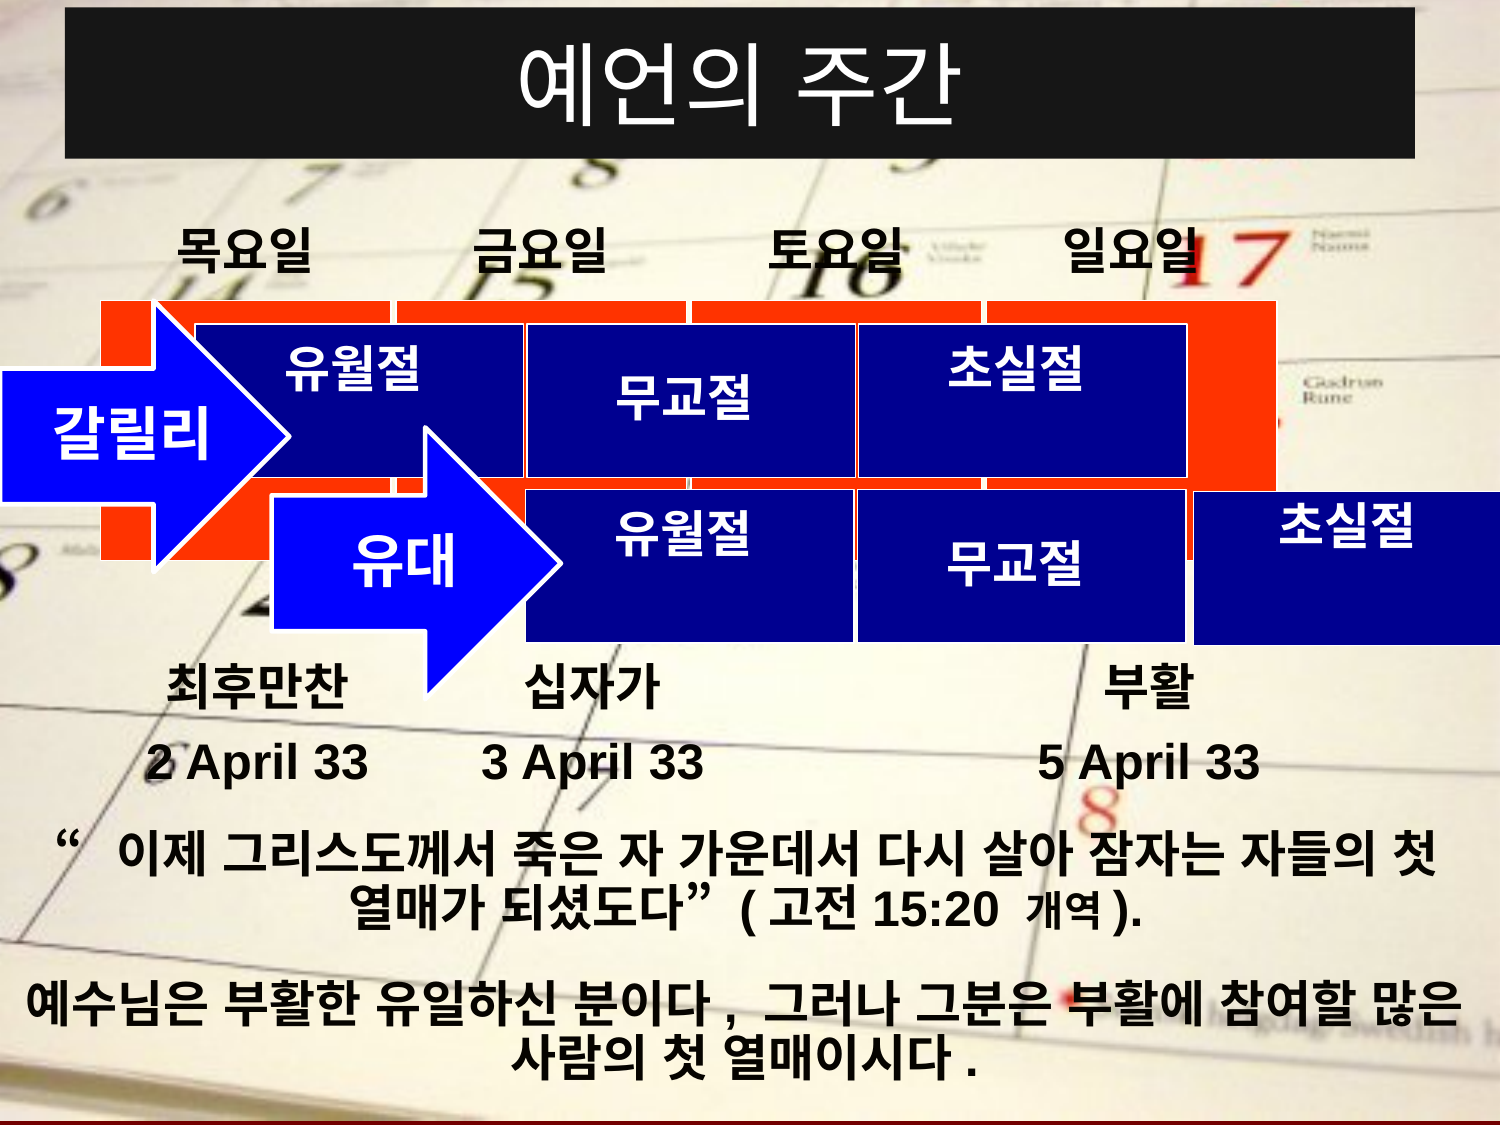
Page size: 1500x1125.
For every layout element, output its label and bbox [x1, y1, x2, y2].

text_box [395, 217, 687, 322]
text_box [100, 217, 392, 561]
text_box [194, 323, 524, 478]
picture [0, 0, 1500, 1121]
picture [982, 478, 986, 489]
text_box [858, 323, 1188, 478]
text_box [690, 217, 982, 323]
text_box [857, 489, 1187, 644]
text_box [1193, 491, 1500, 646]
text_box [525, 489, 854, 644]
text_box [986, 217, 1278, 492]
text_box [526, 323, 856, 478]
text_box [395, 485, 528, 561]
